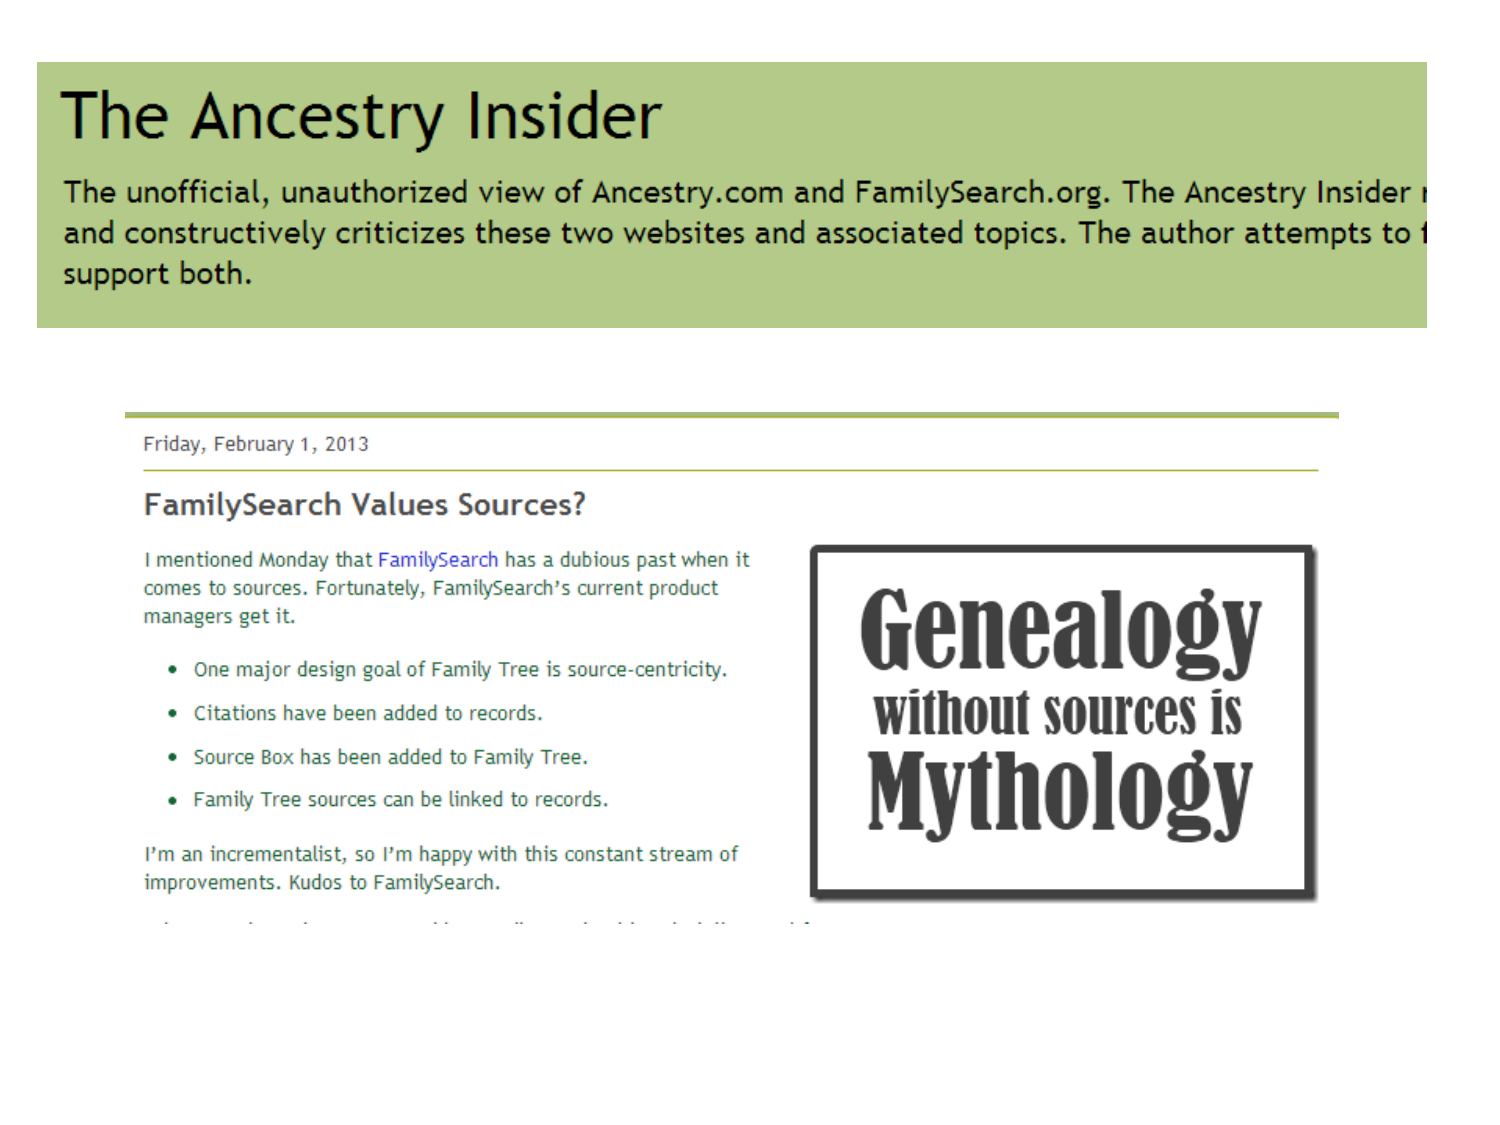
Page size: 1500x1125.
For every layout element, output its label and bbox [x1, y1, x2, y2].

picture [125, 412, 1339, 924]
picture [37, 62, 1427, 329]
